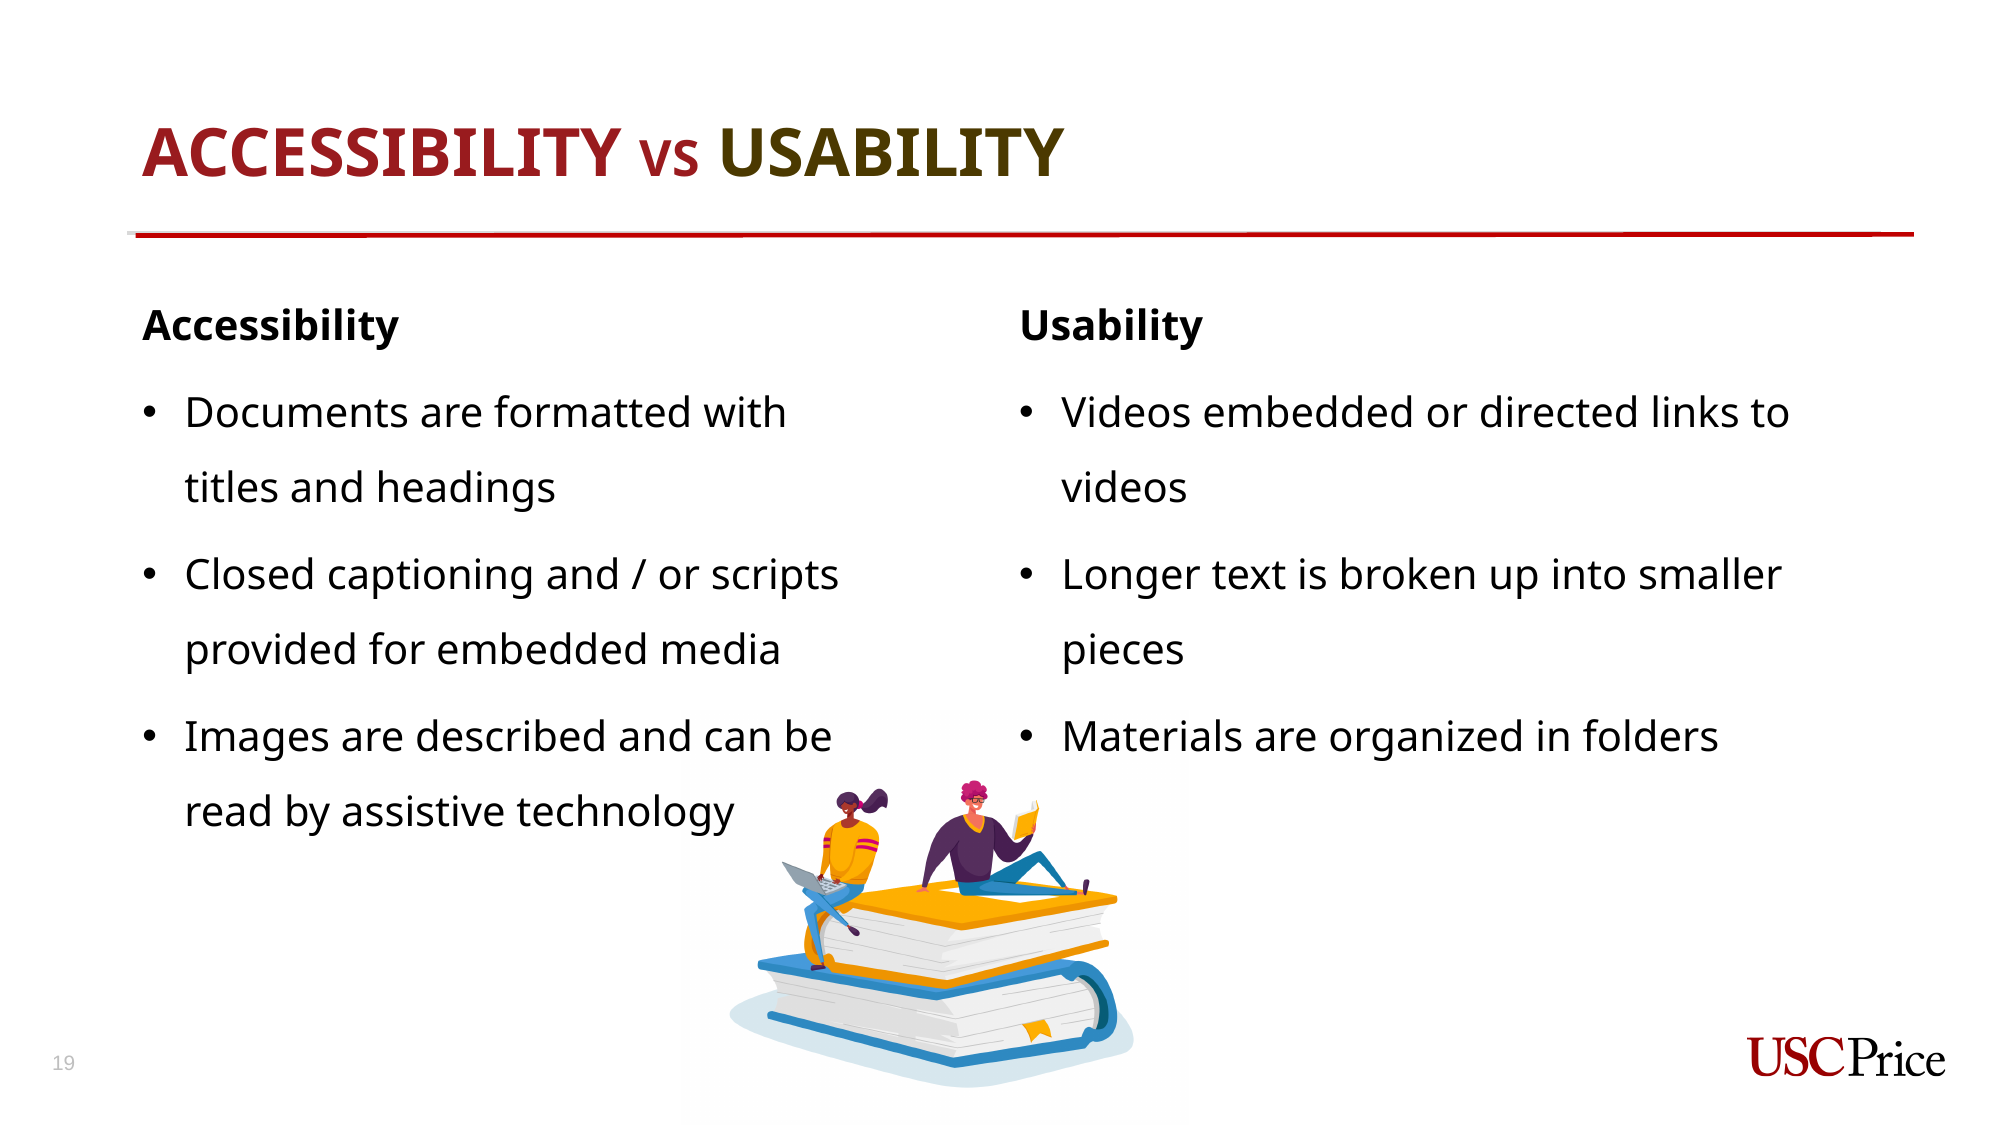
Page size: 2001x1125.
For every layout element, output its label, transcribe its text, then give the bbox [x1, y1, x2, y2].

picture [680, 710, 1189, 1125]
text_box Usability Videos embedded or directed links to videos Longer text is broken up into smaller pieces Materials are organized in folders [1004, 265, 1905, 864]
title ACCESSIBILITY VS USABILITY [127, 123, 1882, 198]
list Accessibility Documents are formatted with titles and headings Closed captioning and / or scripts provided for embedded media Images are described and can be read by assistive technology [127, 265, 900, 973]
picture [1746, 1035, 1952, 1083]
